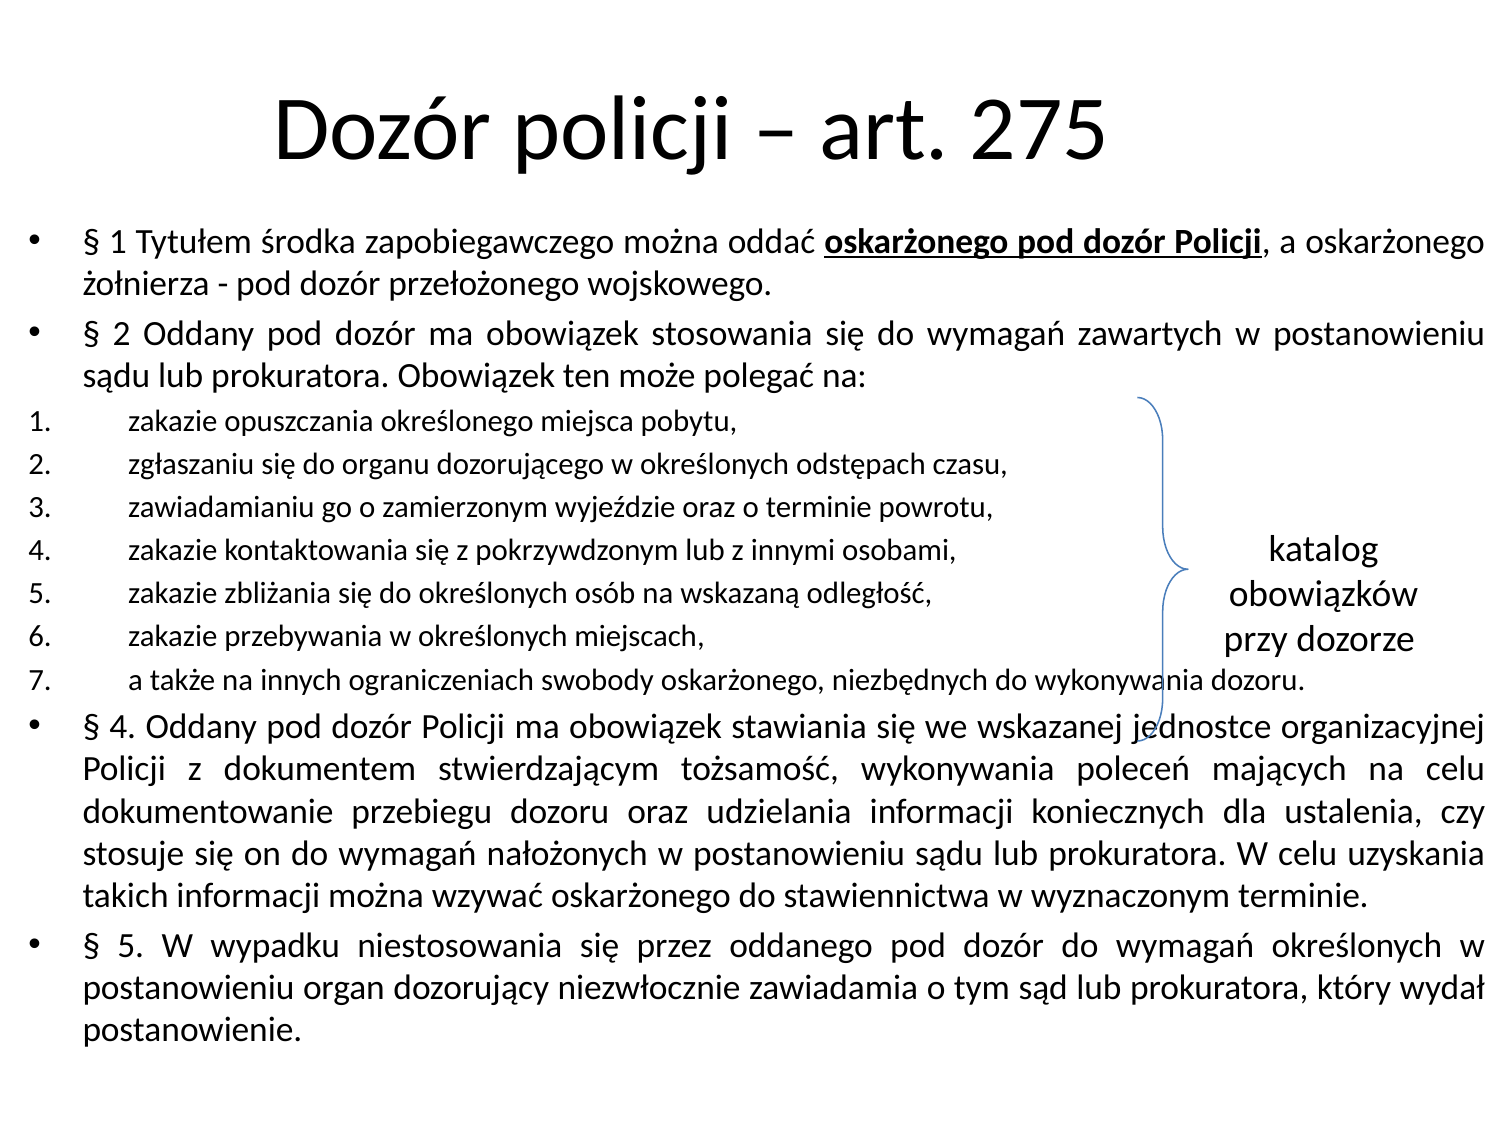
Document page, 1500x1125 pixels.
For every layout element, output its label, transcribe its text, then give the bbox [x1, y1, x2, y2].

title Dozór policji – art. 275 [94, 0, 1290, 210]
list § 1 Tytułem środka zapobiegawczego można oddać oskarżonego pod dozór Policji, a oskarżonego żołnierza - pod dozór przełożonego wojskowego. § 2 Oddany pod dozór ma obowiązek stosowania się do wymagań zawartych w postanowieniu sądu lub prokuratora. Obowiązek ten może polegać na: zakazie opuszczania określonego miejsca pobytu, zgłaszaniu się do organu dozorującego w określonych odstępach czasu, zawiadamianiu go o zamierzonym wyjeździe oraz o terminie powrotu, zakazie kontaktowania się z pokrzywdzonym lub z innymi osobami, zakazie zbliżania się do określonych osób na wskazaną odległość, zakazie przebywania w określonych miejscach, a także na innych ograniczeniach swobody oskarżonego, niezbędnych do wykonywania dozoru. § 4. Oddany pod dozór Policji ma obowiązek stawiania się we wskazanej jednostce organizacyjnej Policji z dokumentem stwierdzającym tożsamość, wykonywania poleceń mających na celu dokumentowanie przebiegu dozoru oraz udzielania informacji koniecznych dla ustalenia, czy stosuje się on do wymagań nałożonych w postanowieniu sądu lub prokuratora. W celu uzyskania takich informacji można wzywać oskarżonego do stawiennictwa w wyznaczonym terminie. § 5. W wypadku niestosowania się przez oddanego pod dozór do wymagań określonych w postanowieniu organ dozorujący niezwłocznie zawiadamia o tym sąd lub prokuratora, który wydał postanowienie. [13, 210, 1500, 1106]
text_box katalog obowiązków przy dozorze [1188, 516, 1460, 666]
text_box [1137, 396, 1188, 742]
